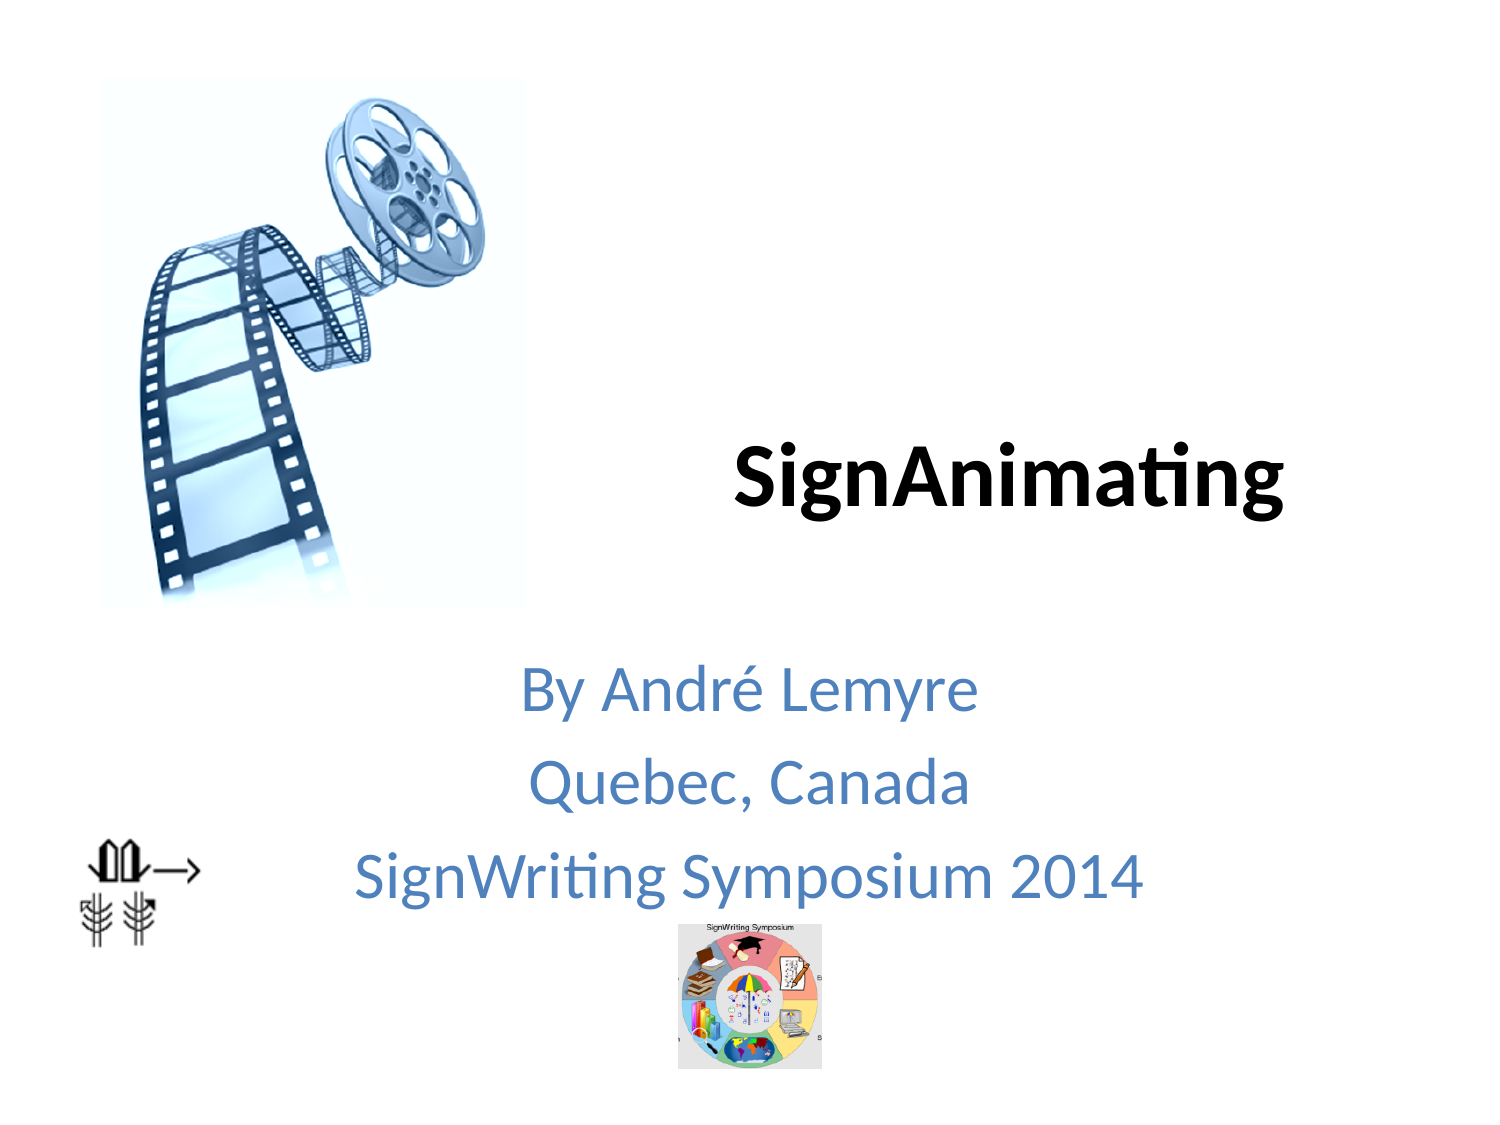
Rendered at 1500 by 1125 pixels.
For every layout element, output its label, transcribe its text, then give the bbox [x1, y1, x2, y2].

picture [100, 77, 526, 610]
picture [678, 924, 822, 1069]
picture [66, 822, 205, 960]
title SignAnimating [631, 349, 1388, 591]
subtitle By André Lemyre Quebec, Canada SignWriting Symposium 2014 [225, 637, 1275, 925]
